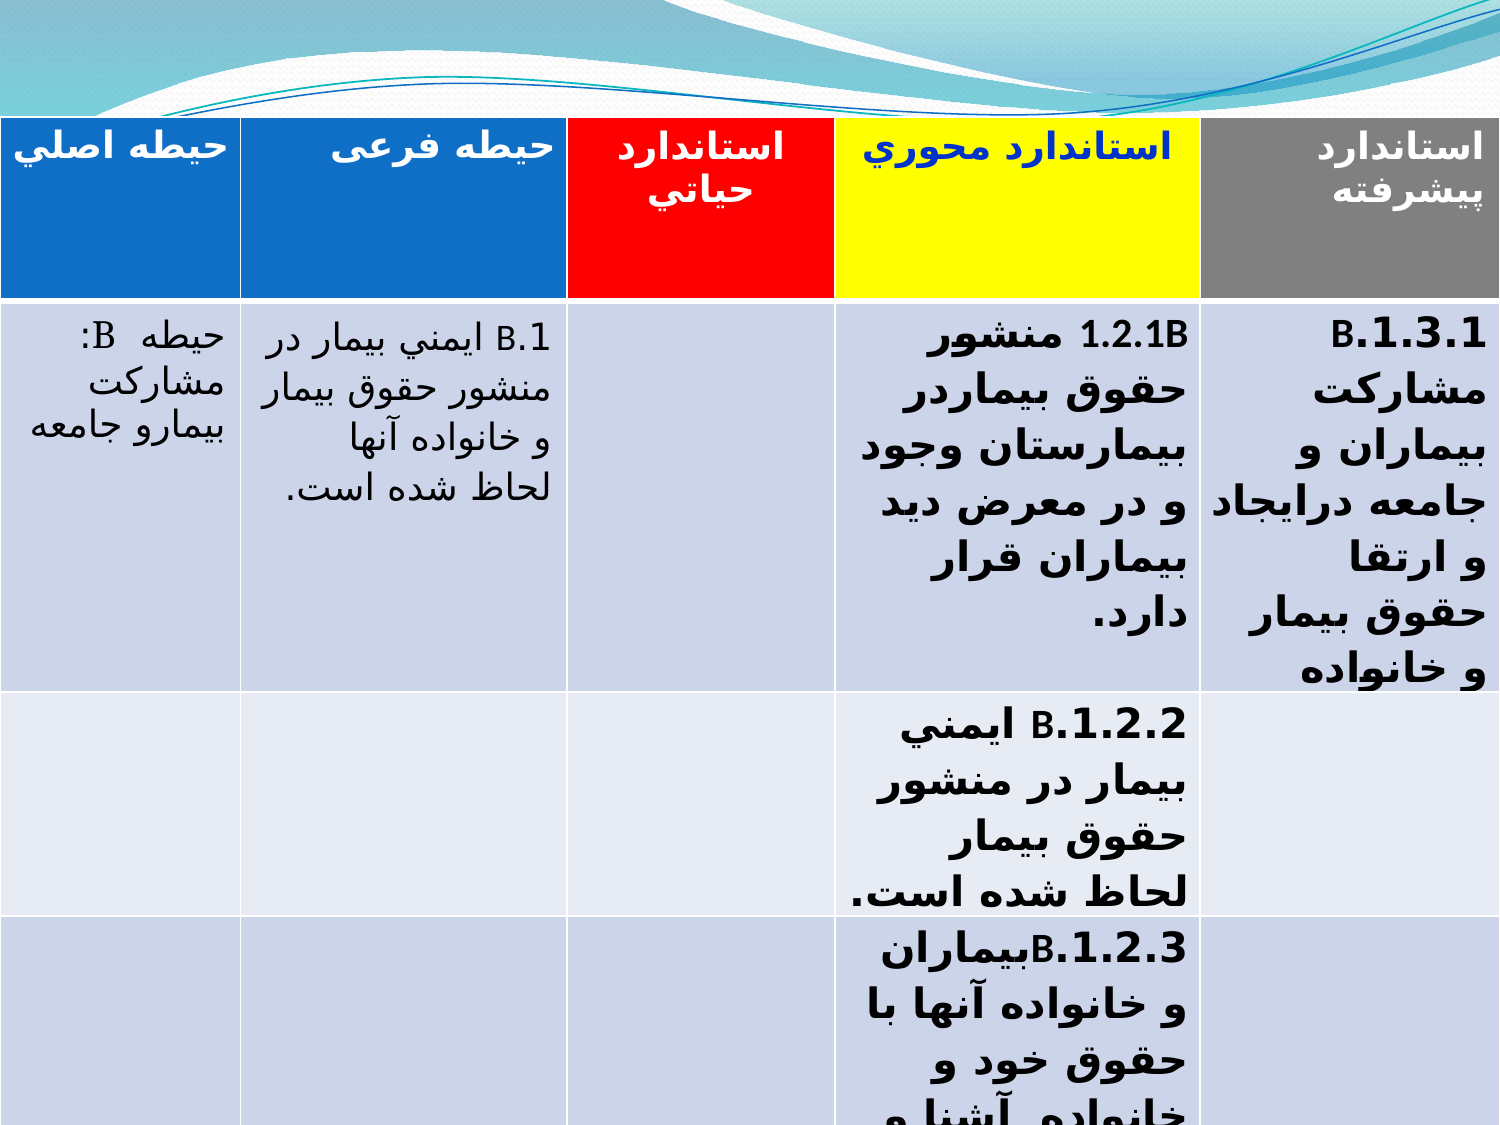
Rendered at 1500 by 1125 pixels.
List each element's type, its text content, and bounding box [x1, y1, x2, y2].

table_cell 1.B ايمني بيمار در منشور حقوق بيمار و خانواده آنها لحاظ شده است. [241, 304, 566, 691]
table_cell [568, 693, 834, 915]
table_cell [1, 693, 240, 915]
table_cell 1.2.1B منشور حقوق بيماردر بيمارستان وجود و در معرض ديد بيماران قرار دارد. [836, 304, 1199, 691]
table_cell 1.2.3.Bبيماران و خانواده آنها با حقوق خود و خانواده آشنا و مطلع شده اند. [836, 917, 1199, 1125]
table_header استاندارد پيشرفته [1201, 118, 1499, 298]
table_cell 1.3.1.B مشارکت بیماران و جامعه درایجاد و ارتقا حقوق بیمار و خانواده [1201, 304, 1499, 691]
table_cell [568, 304, 834, 691]
table_cell 1.2.2.B ايمني بيمار در منشور حقوق بيمار لحاظ شده است. [836, 693, 1199, 915]
table_header حيطه اصلي [1, 118, 240, 298]
table_cell [568, 917, 834, 1125]
table_cell [241, 917, 566, 1125]
table_cell [1, 917, 240, 1125]
table_header حیطه فرعی [241, 118, 566, 298]
table_cell [241, 693, 566, 915]
table_header استاندارد حياتي [568, 118, 834, 298]
table_cell حيطه B: مشارکت بیمارو جامعه [1, 304, 240, 691]
table_cell [1201, 693, 1499, 915]
table_header استاندارد محوري [836, 118, 1199, 298]
table_cell [1201, 917, 1499, 1125]
